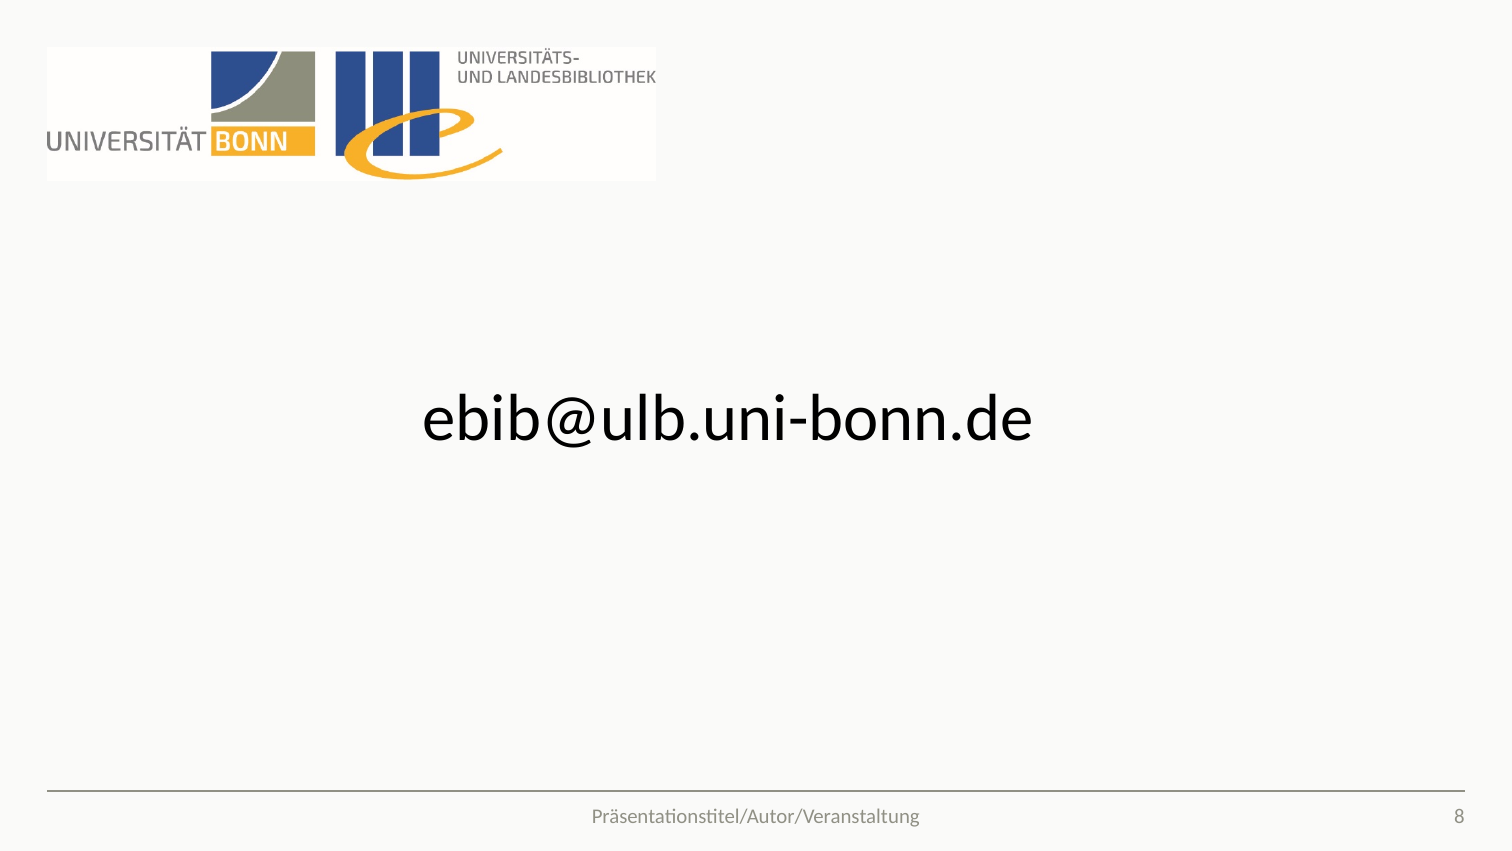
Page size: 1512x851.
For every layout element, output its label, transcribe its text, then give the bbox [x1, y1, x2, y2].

slide_number 8 [1370, 791, 1465, 839]
text_box ebib@ulb.uni-bonn.de [408, 366, 1164, 462]
footer Präsentationstitel/Autor/Veranstaltung [342, 791, 1170, 839]
picture [47, 47, 656, 181]
